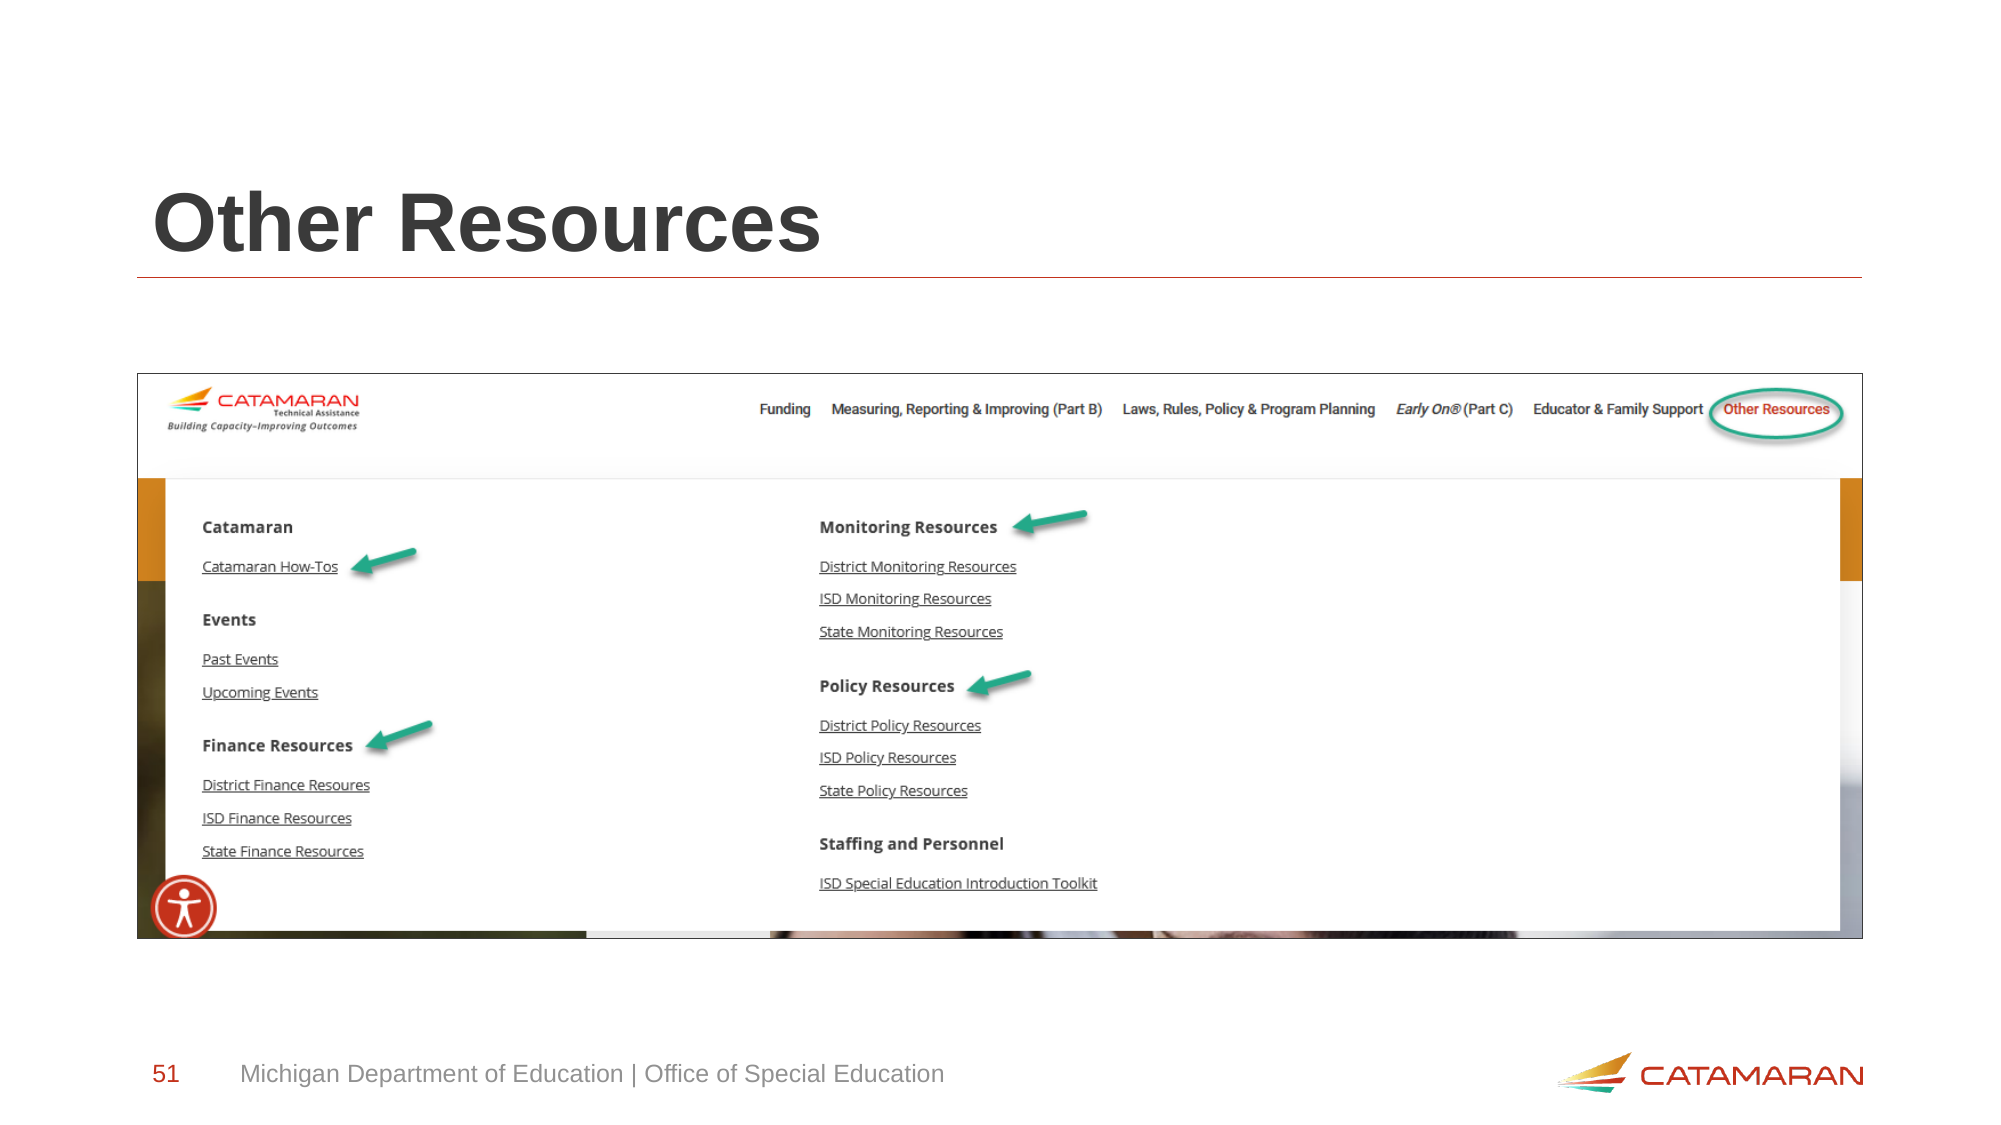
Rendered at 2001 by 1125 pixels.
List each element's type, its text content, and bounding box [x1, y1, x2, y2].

slide_number 51 [137, 1042, 205, 1103]
footer Michigan Department of Education | Office of Special Education [225, 1042, 1484, 1103]
title Other Resources [137, 59, 1863, 278]
picture [1557, 1052, 1863, 1093]
picture [137, 373, 1863, 939]
